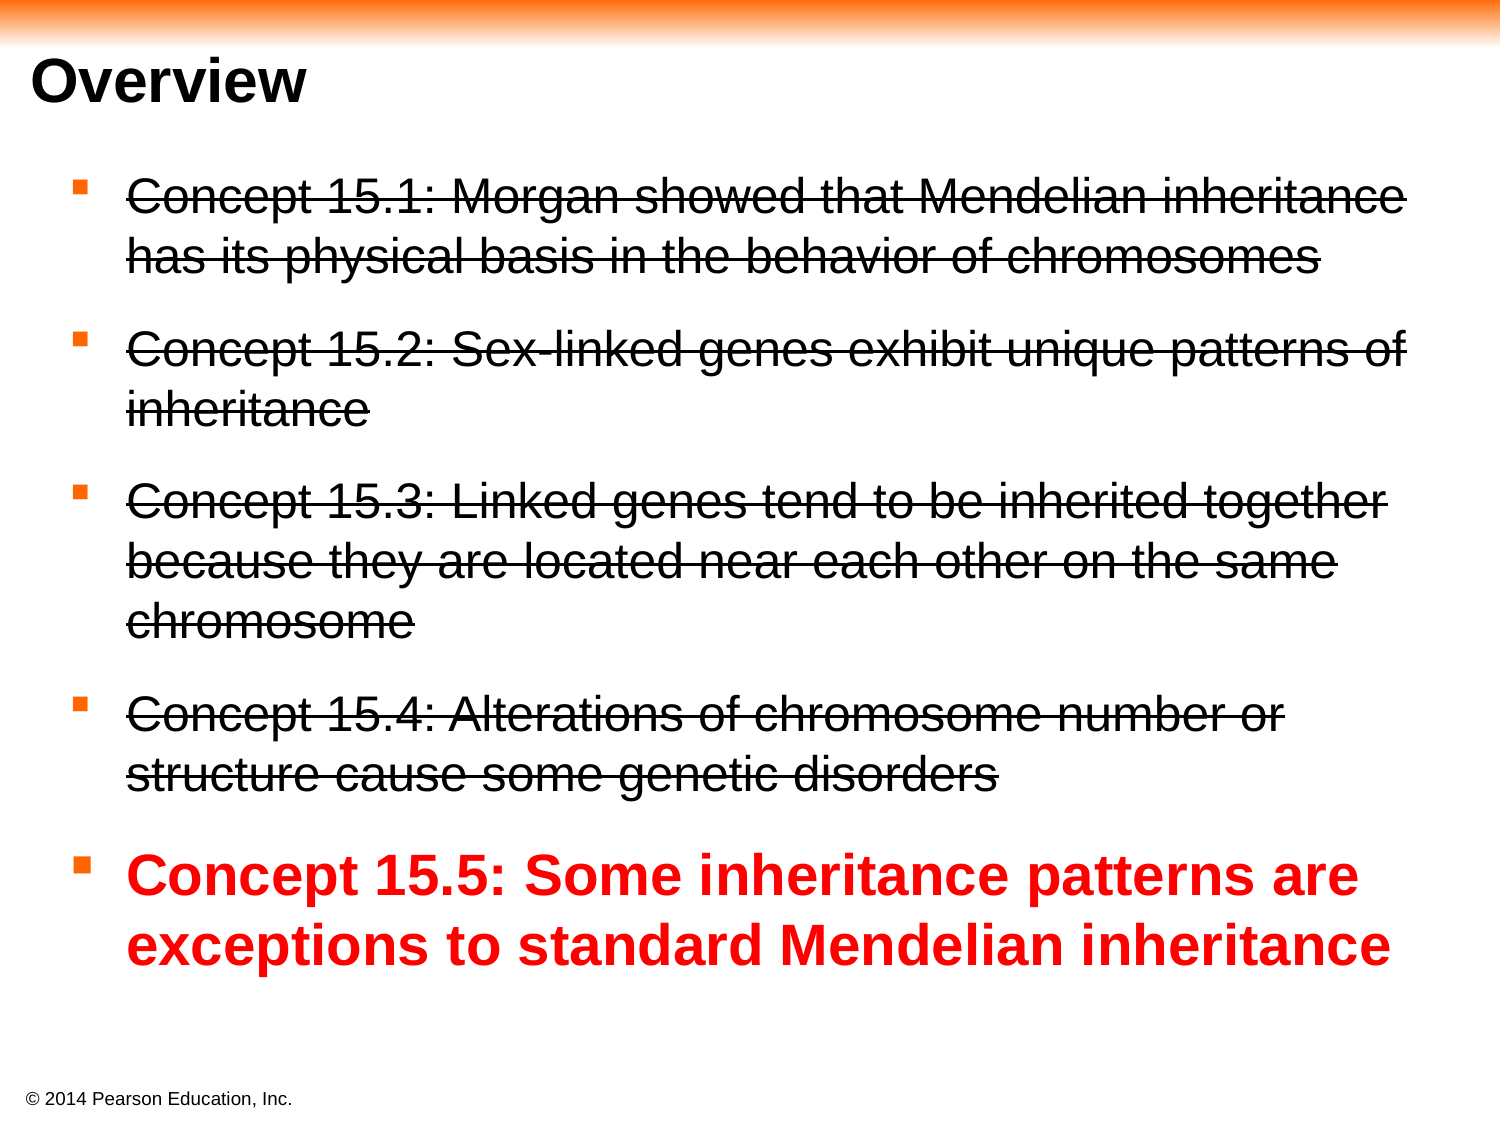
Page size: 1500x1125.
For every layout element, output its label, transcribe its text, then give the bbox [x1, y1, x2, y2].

title Overview [29, 49, 1470, 184]
list Concept 15.1: Morgan showed that Mendelian inheritance has its physical basis in the behavior of chromosomes Concept 15.2: Sex-linked genes exhibit unique patterns of inheritance Concept 15.3: Linked genes tend to be inherited together because they are located near each other on the same chromosome Concept 15.4: Alterations of chromosome number or structure cause some genetic disorders Concept 15.5: Some inheritance patterns are exceptions to standard Mendelian inheritance [69, 163, 1464, 996]
